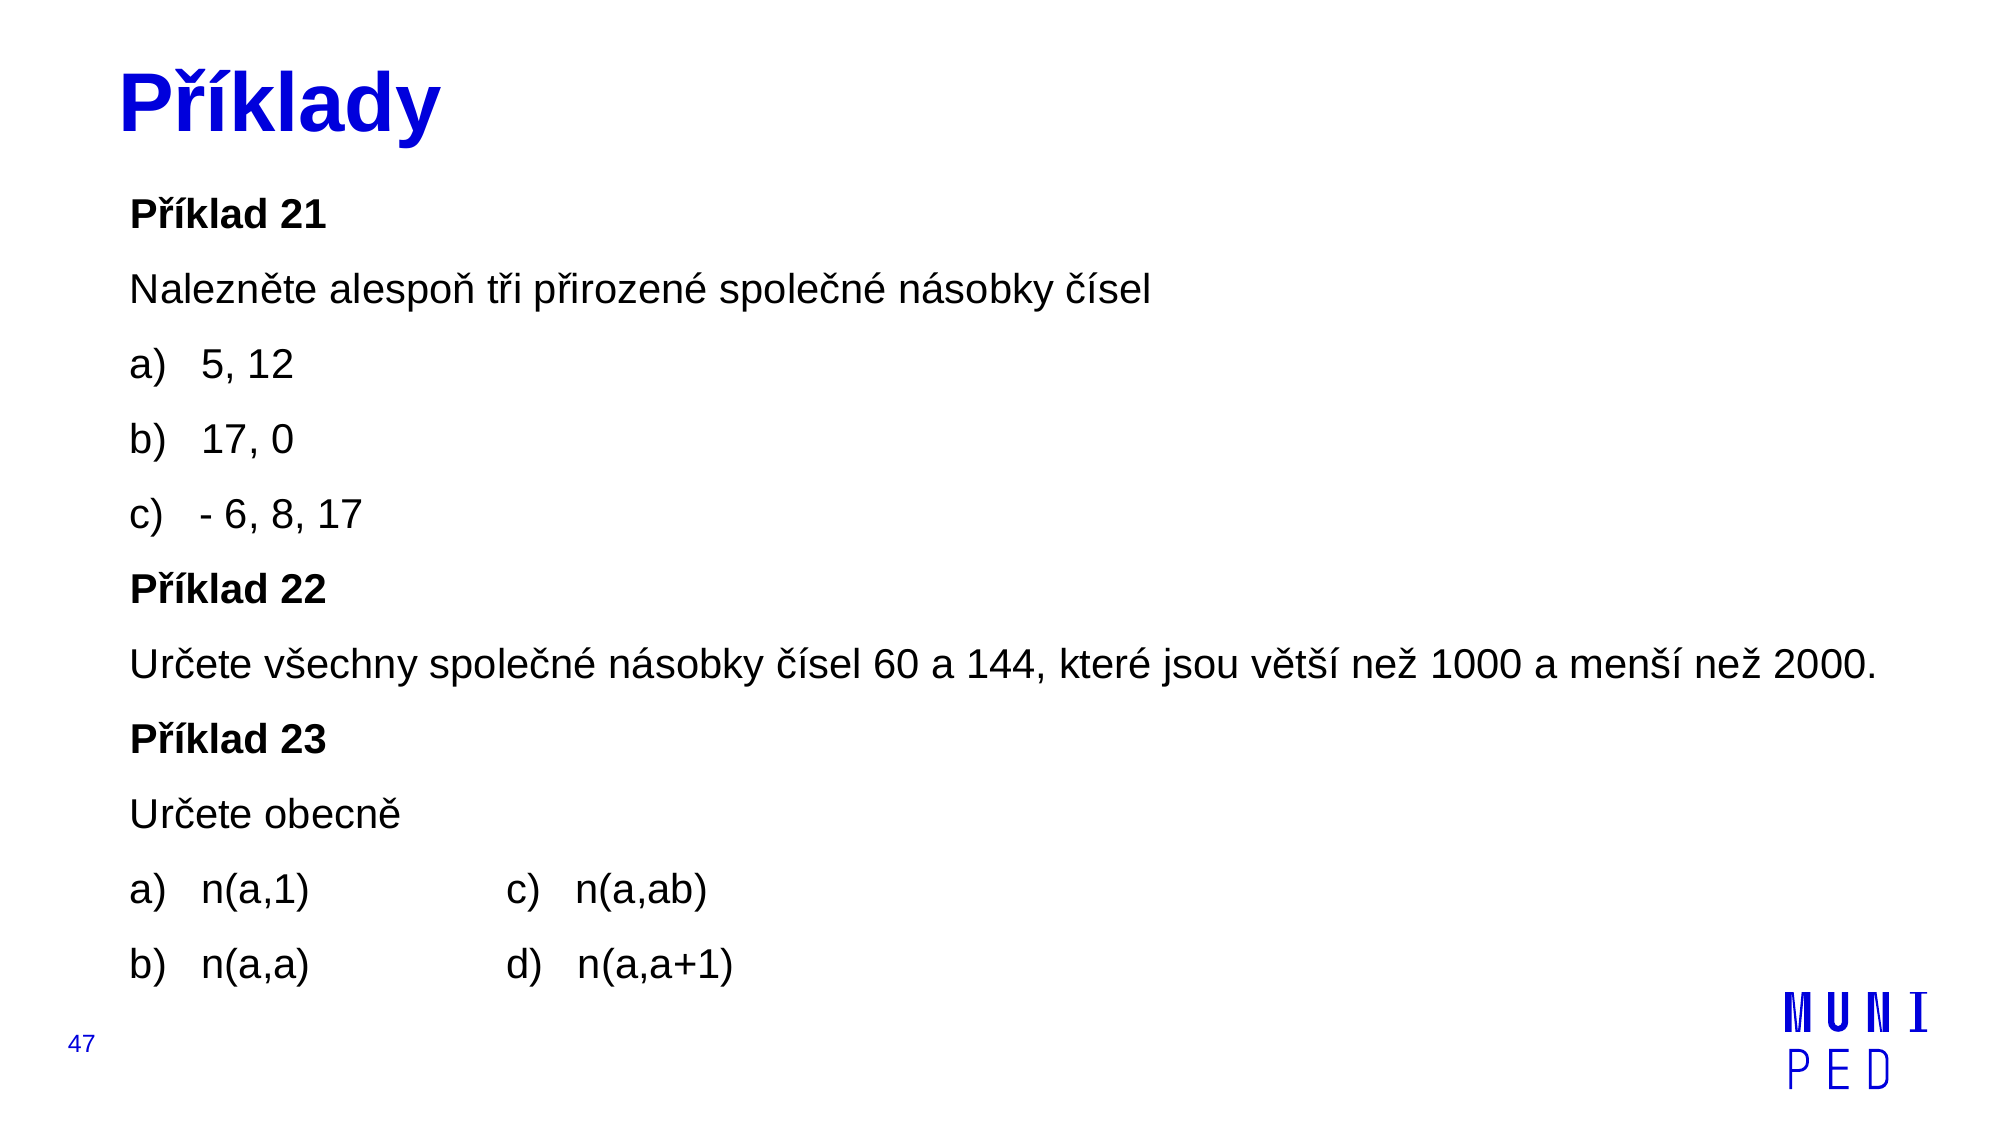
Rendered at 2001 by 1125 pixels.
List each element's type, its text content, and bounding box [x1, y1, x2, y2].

list Příklad 21 Nalezněte alespoň tři přirozené společné násobky čísel a) 5, 12 b) 17, 0 c) - 6, 8, 17 Příklad 22 Určete všechny společné násobky čísel 60 a 144, které jsou větší než 1000 a menší než 2000. Příklad 23 Určete obecně a) n(a,1) c) n(a,ab) b) n(a,a) d) n(a,a+1) [118, 162, 1883, 842]
title Příklady [118, 64, 1883, 139]
slide_number 47 [67, 1021, 110, 1063]
